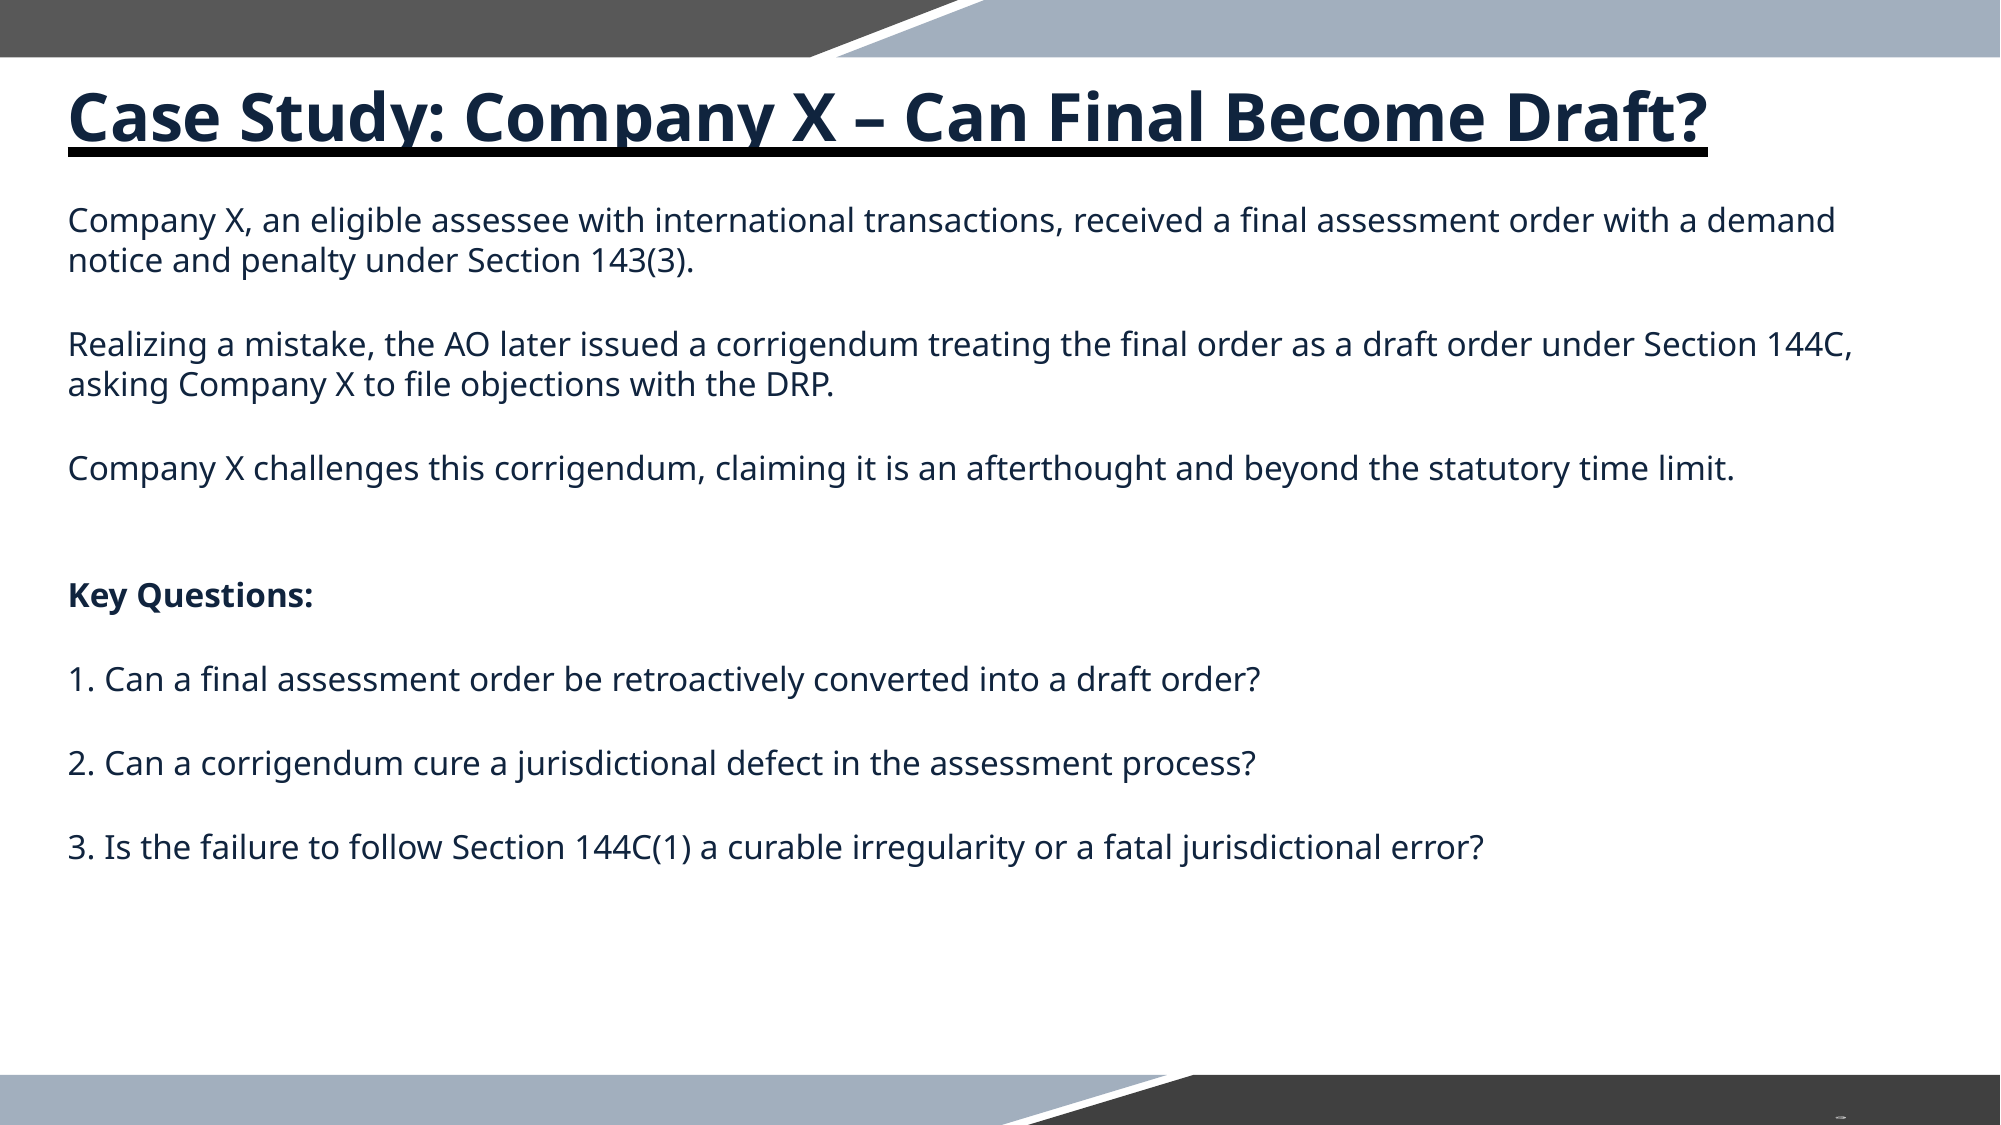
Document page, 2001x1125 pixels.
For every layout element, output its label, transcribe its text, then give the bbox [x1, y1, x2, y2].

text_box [0, 0, 2000, 58]
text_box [0, 1074, 2000, 1125]
text_box Case Study: Company X – Can Final Become Draft? Company X, an eligible assessee with international transactions, received a final assessment order with a demand notice and penalty under Section 143(3). Realizing a mistake, the AO later issued a corrigendum treating the final order as a draft order under Section 144C, asking Company X to file objections with the DRP. Company X challenges this corrigendum, claiming it is an afterthought and beyond the statutory time limit. Key Questions: 1. Can a final assessment order be retroactively converted into a draft order? 2. Can a corrigendum cure a jurisdictional defect in the assessment process? 3. Is the failure to follow Section 144C(1) a curable irregularity or a fatal jurisdictional error? [65, 75, 1935, 968]
